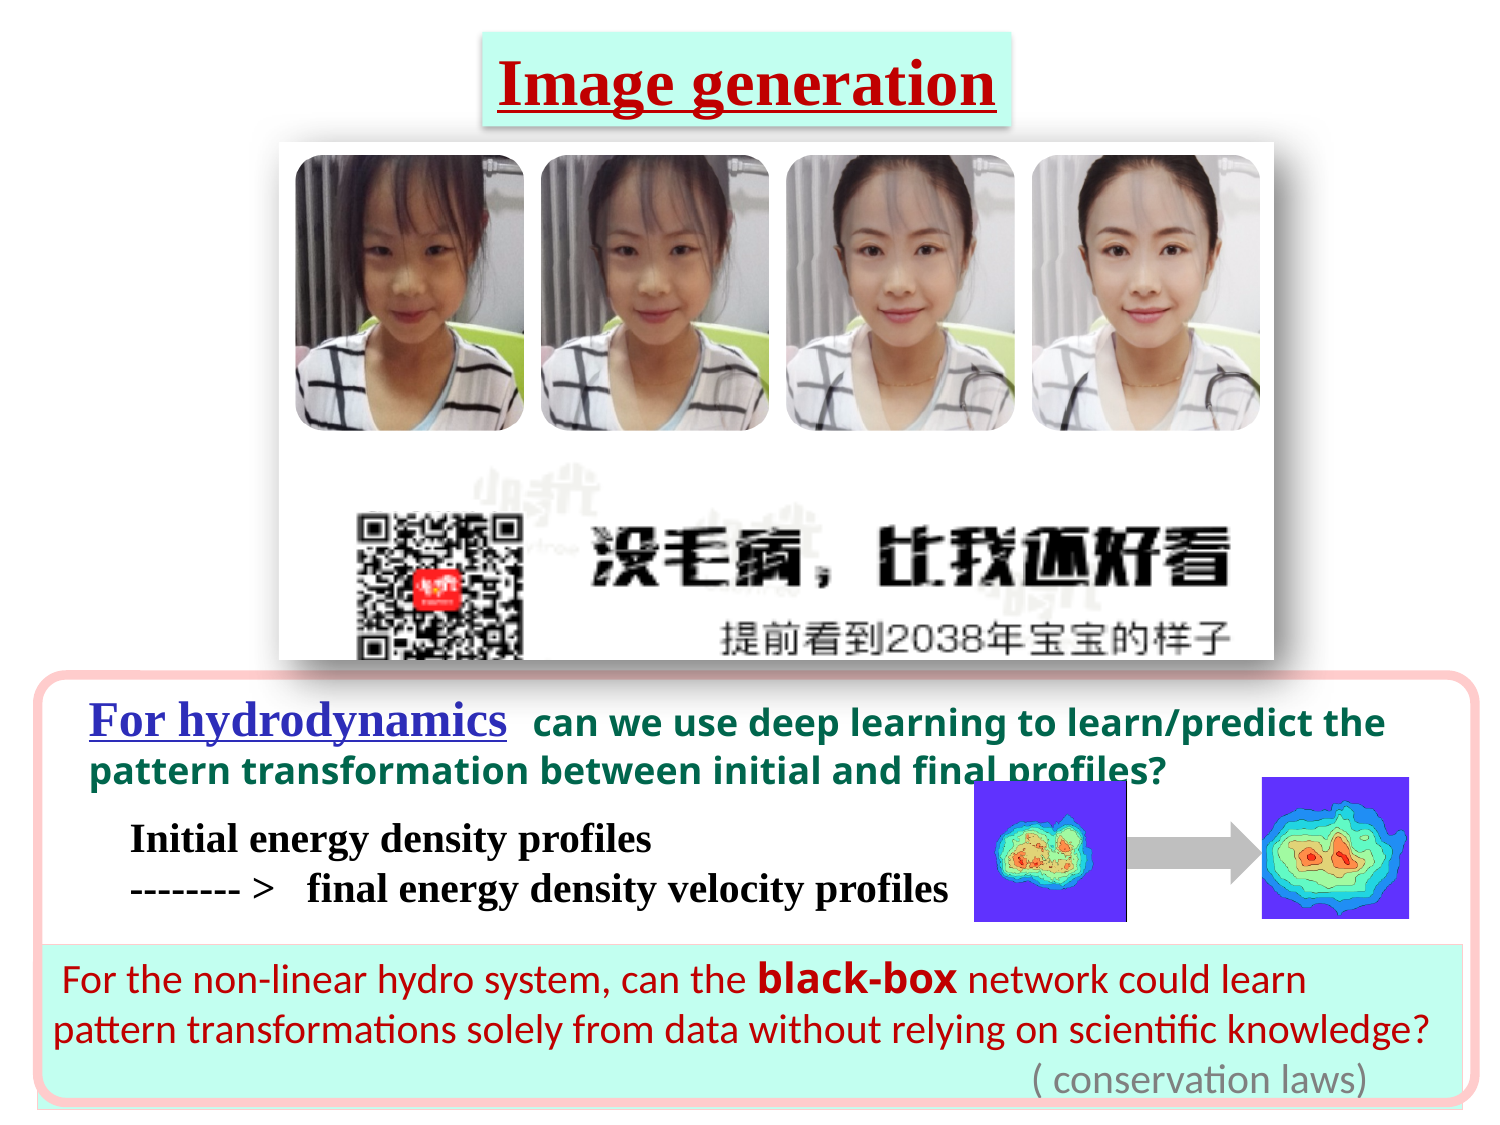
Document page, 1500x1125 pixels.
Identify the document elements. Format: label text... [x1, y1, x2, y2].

text_box Image generation [482, 31, 1012, 127]
picture [278, 141, 1333, 661]
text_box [37, 678, 1500, 1112]
